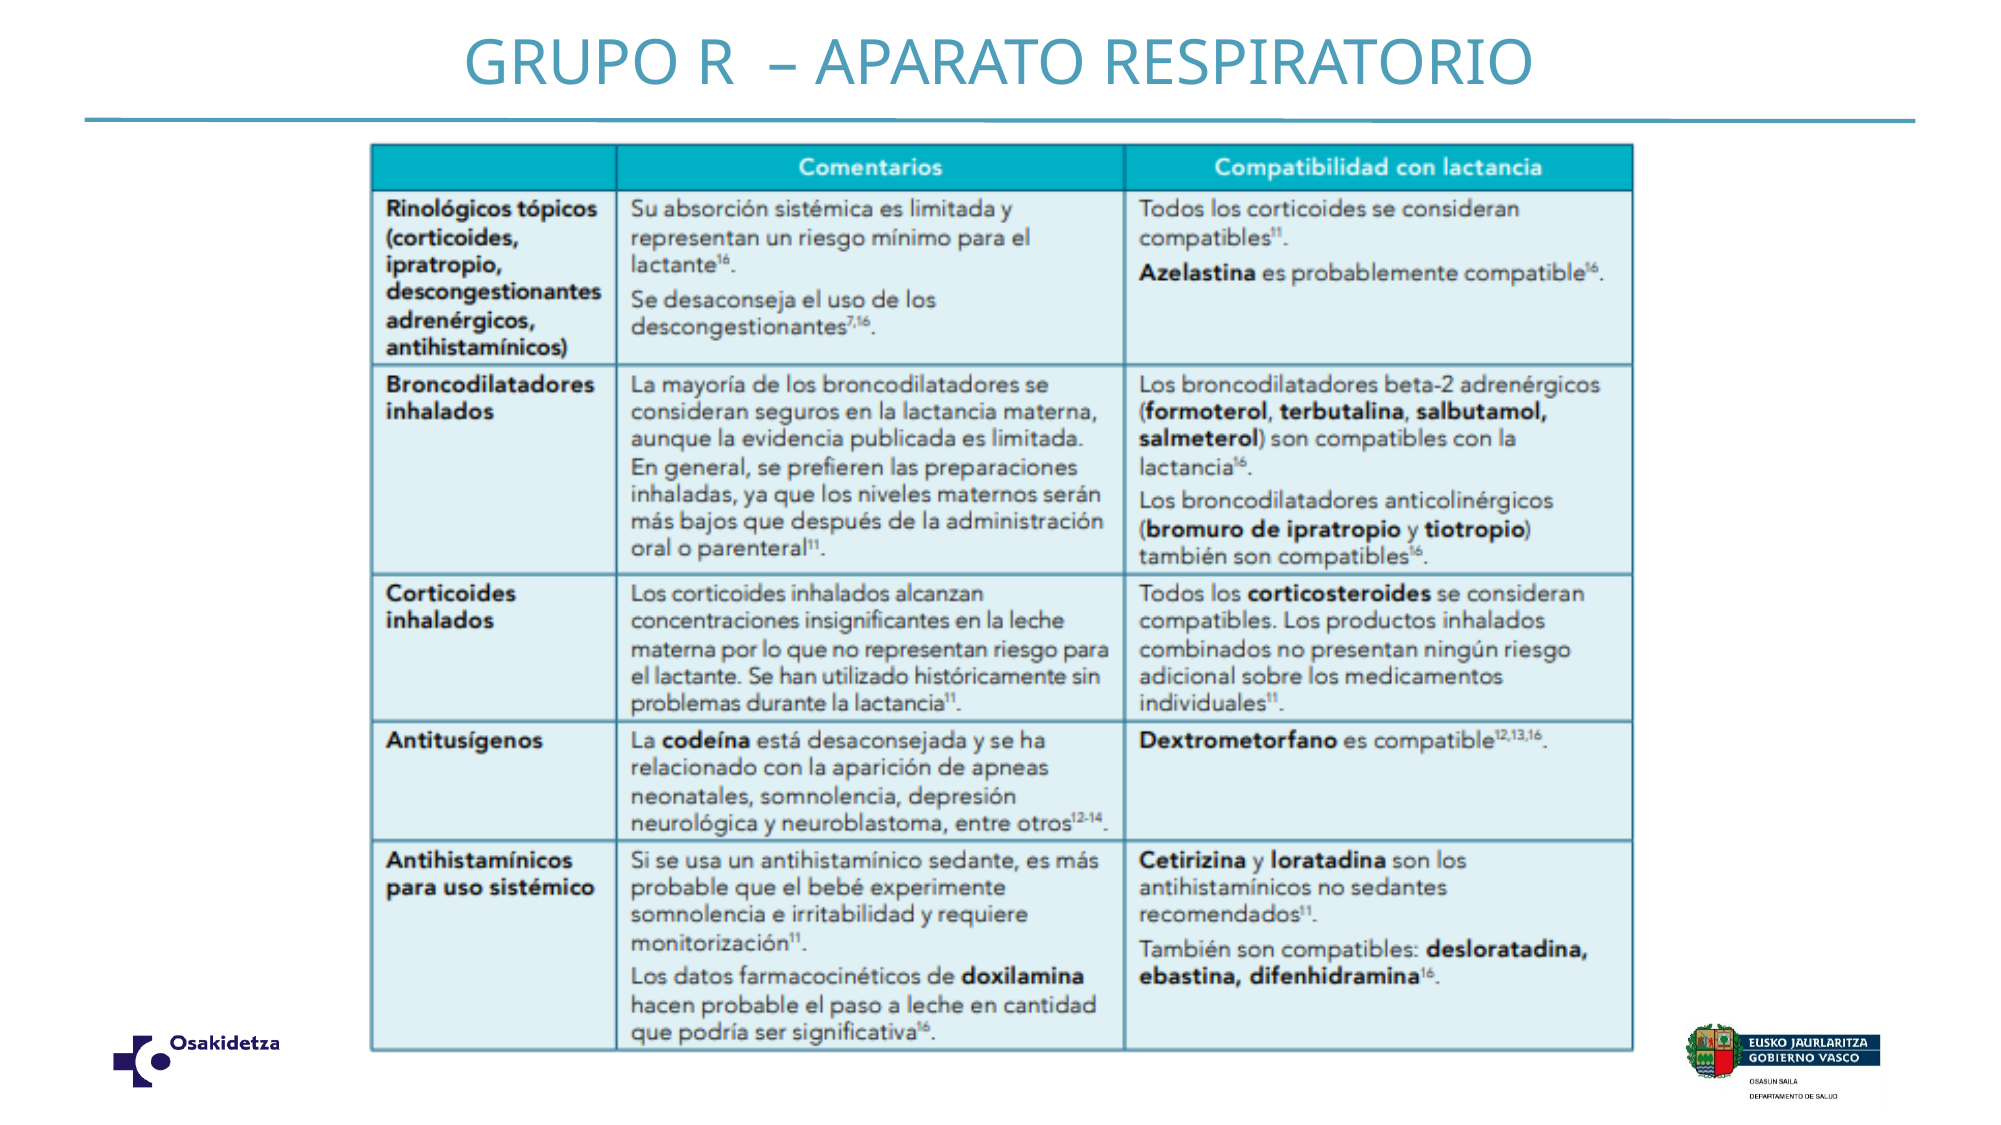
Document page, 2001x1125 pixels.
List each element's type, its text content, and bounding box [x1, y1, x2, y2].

picture [341, 132, 1659, 1023]
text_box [101, 1023, 1883, 1110]
text_box GRUPO R – APARATO RESPIRATORIO [0, 23, 2000, 132]
